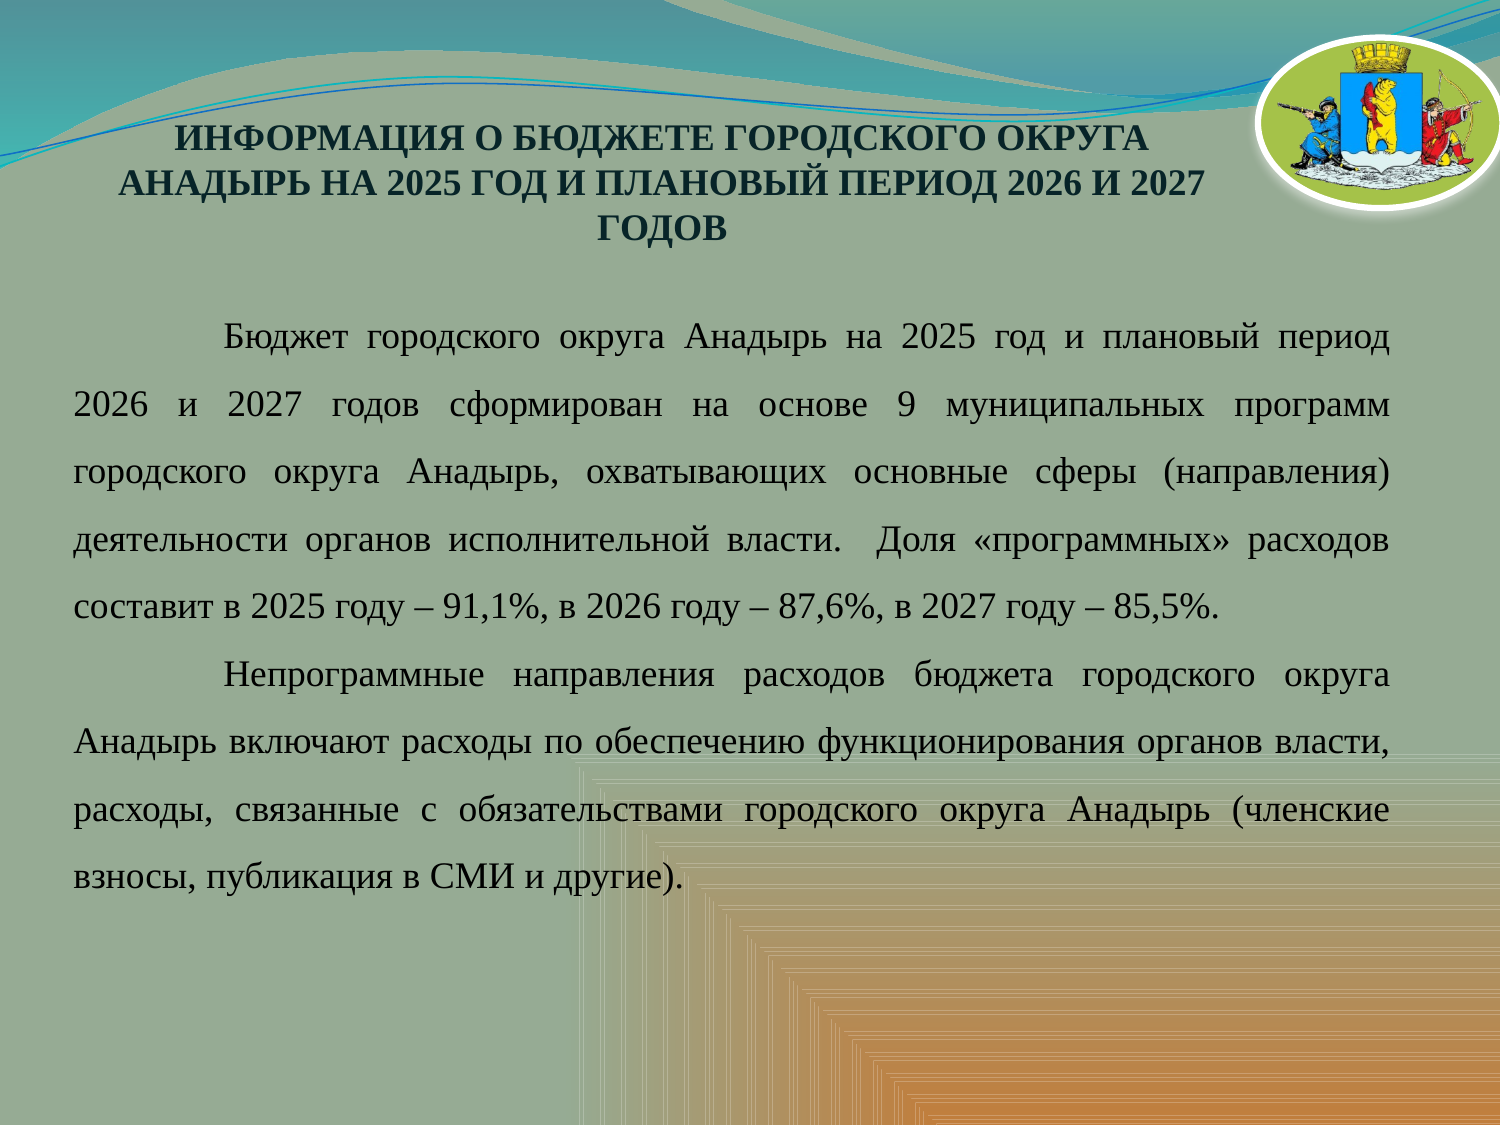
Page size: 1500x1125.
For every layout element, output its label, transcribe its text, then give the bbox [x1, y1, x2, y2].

text_box [1254, 83, 1268, 163]
picture [1275, 41, 1487, 191]
text_box Информация о бюджете городского округа Анадырь на 2025 год и плановый период 2026 и 2027 годов [82, 105, 1243, 281]
text_box [1336, 34, 1425, 40]
text_box [1493, 84, 1500, 162]
text_box Бюджет городского округа Анадырь на 2025 год и плановый период 2026 и 2027 годов сформирован на основе 9 муниципальных программ городского округа Анадырь, охватывающих основные сферы (направления) деятельности органов исполнительной власти. Доля «программных» расходов составит в 2025 году – 91,1%, в 2026 году – 87,6%, в 2027 году – 85,5%. Непрограммные направления расходов бюджета городского округа Анадырь включают расходы по обеспечению функционирования органов власти, расходы, связанные с обязательствами городского округа Анадырь (членские взносы, публикация в СМИ и другие). [58, 281, 1407, 904]
text_box [1330, 204, 1430, 212]
